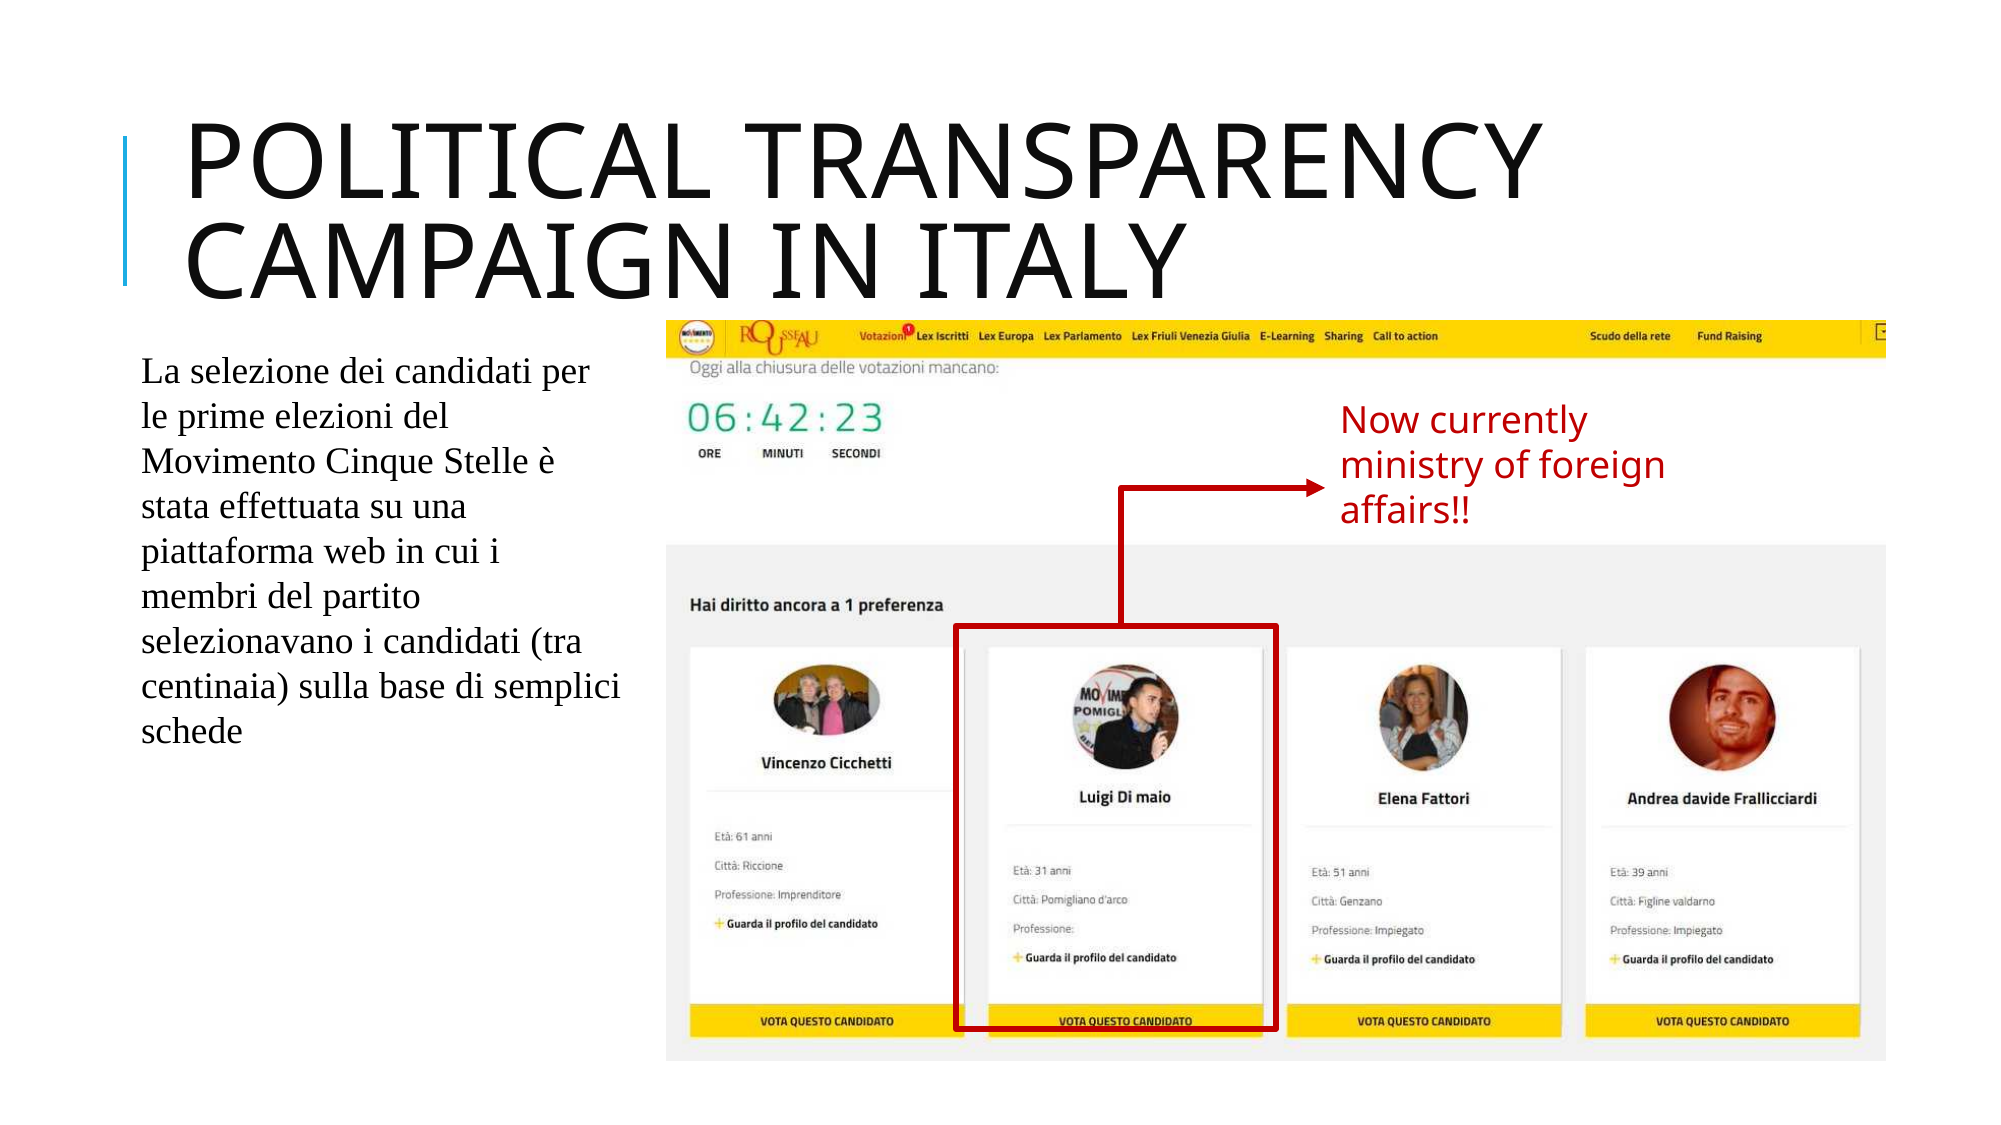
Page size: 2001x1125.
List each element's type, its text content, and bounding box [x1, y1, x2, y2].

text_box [1153, 454, 1293, 659]
picture [665, 320, 1886, 1062]
text_box La selezione dei candidati per le prime elezioni del Movimento Cinque Stelle è stata effettuata su una piattaforma web in cui i membri del partito selezionavano i candidati (tra centinaia) sulla base di semplici schede [126, 338, 640, 804]
title POLITICAL TRANSPARENCY CAMPAIGN IN ITALY [168, 96, 1763, 342]
